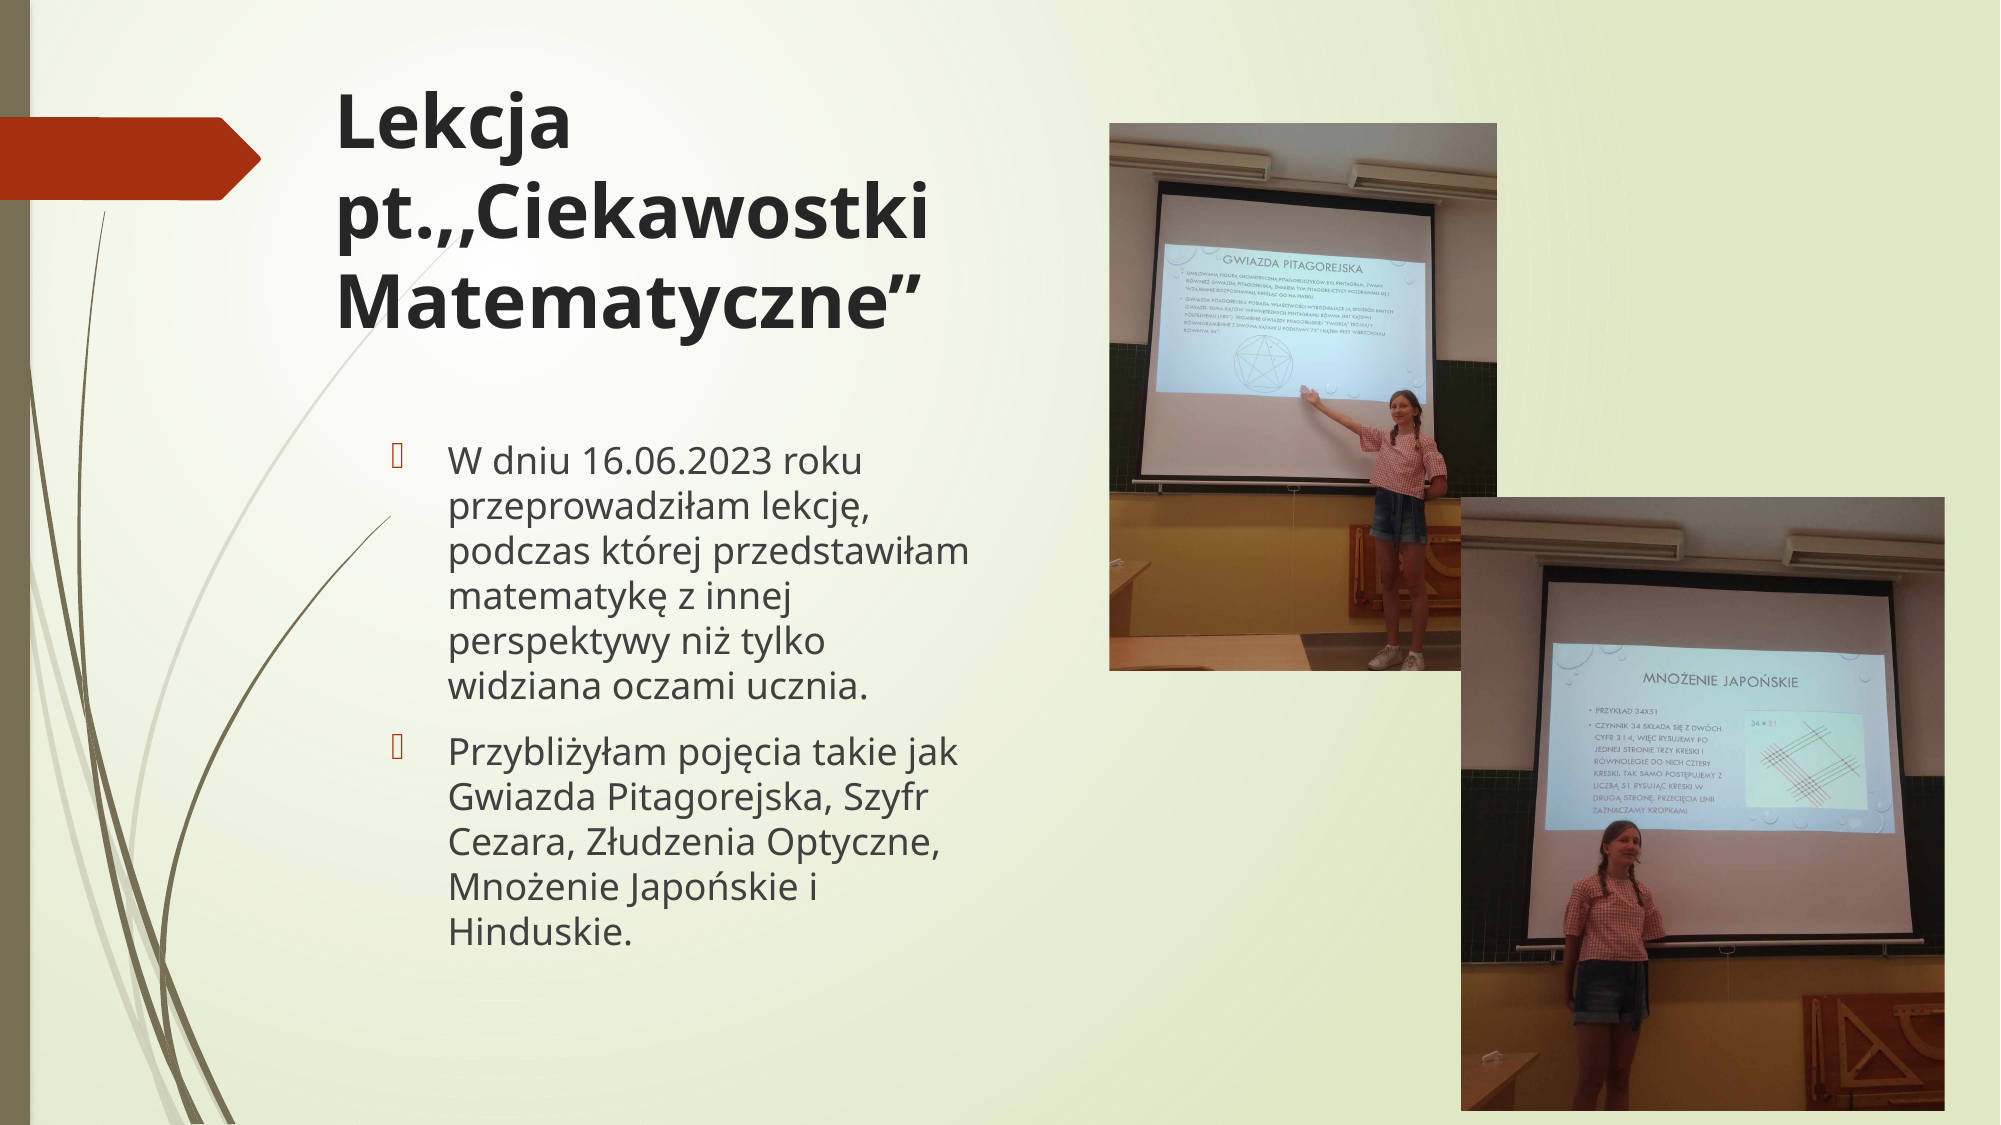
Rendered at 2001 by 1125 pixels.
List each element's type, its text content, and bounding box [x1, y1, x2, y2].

title Lekcja pt.,,Ciekawostki Matematyczne” [319, 66, 989, 339]
list W dniu 16.06.2023 roku przeprowadziłam lekcję, podczas której przedstawiłam matematykę z innej perspektywy niż tylko widziana oczami ucznia. Przybliżyłam pojęcia takie jak Gwiazda Pitagorejska, Szyfr Cezara, Złudzenia Optyczne, Mnożenie Japońskie i Hinduskie. [376, 429, 989, 1050]
picture [1109, 123, 1945, 1111]
